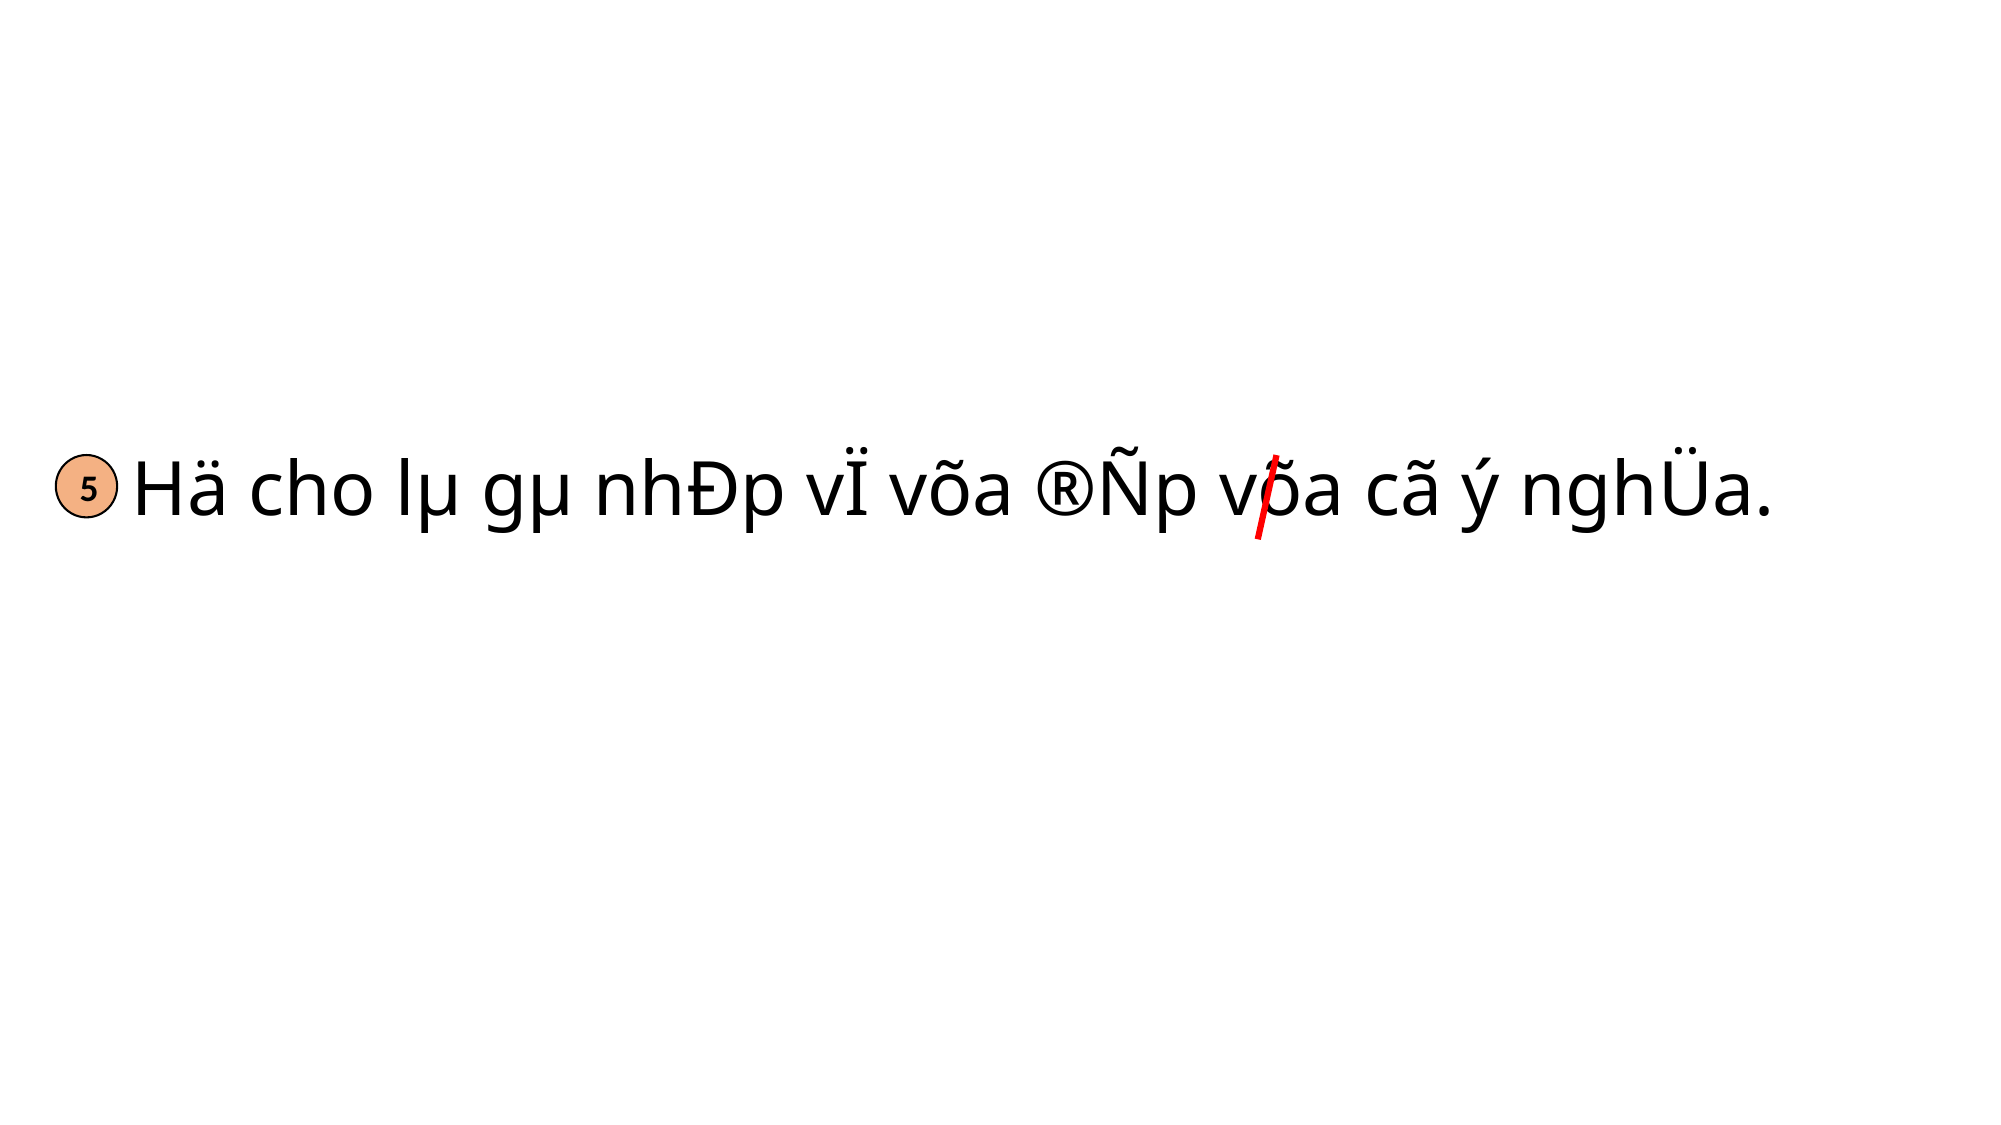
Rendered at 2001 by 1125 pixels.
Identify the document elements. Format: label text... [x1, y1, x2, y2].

text_box 5 [54, 453, 119, 519]
text_box Hä cho lµ gµ nhÐp vÏ võa ®Ñp võa cã ý nghÜa. [117, 433, 2000, 538]
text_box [1257, 454, 1277, 540]
